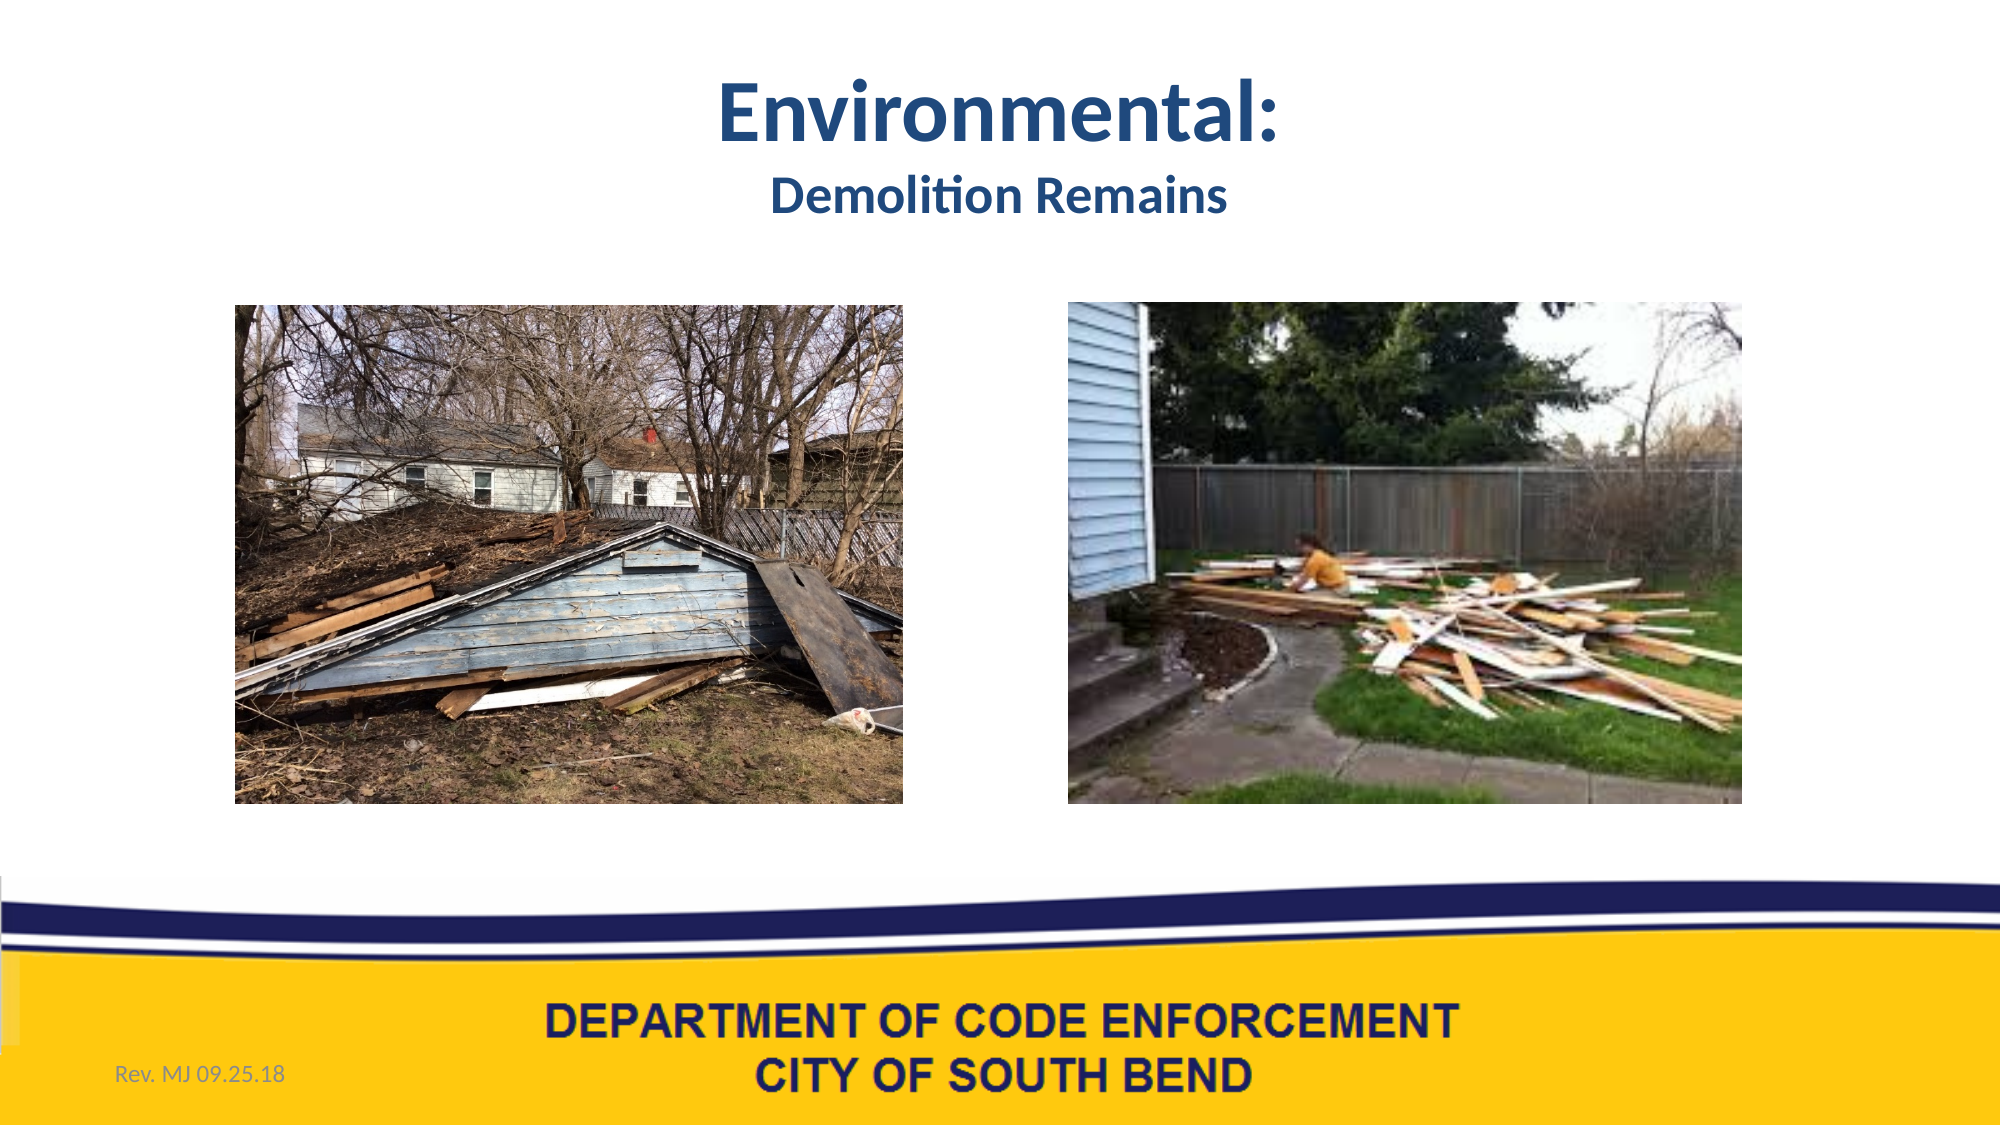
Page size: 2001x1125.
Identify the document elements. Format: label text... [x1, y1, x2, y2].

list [235, 304, 904, 805]
picture [1068, 302, 1742, 805]
picture [0, 876, 2000, 1125]
title Environmental: Demolition Remains [99, 45, 1900, 233]
